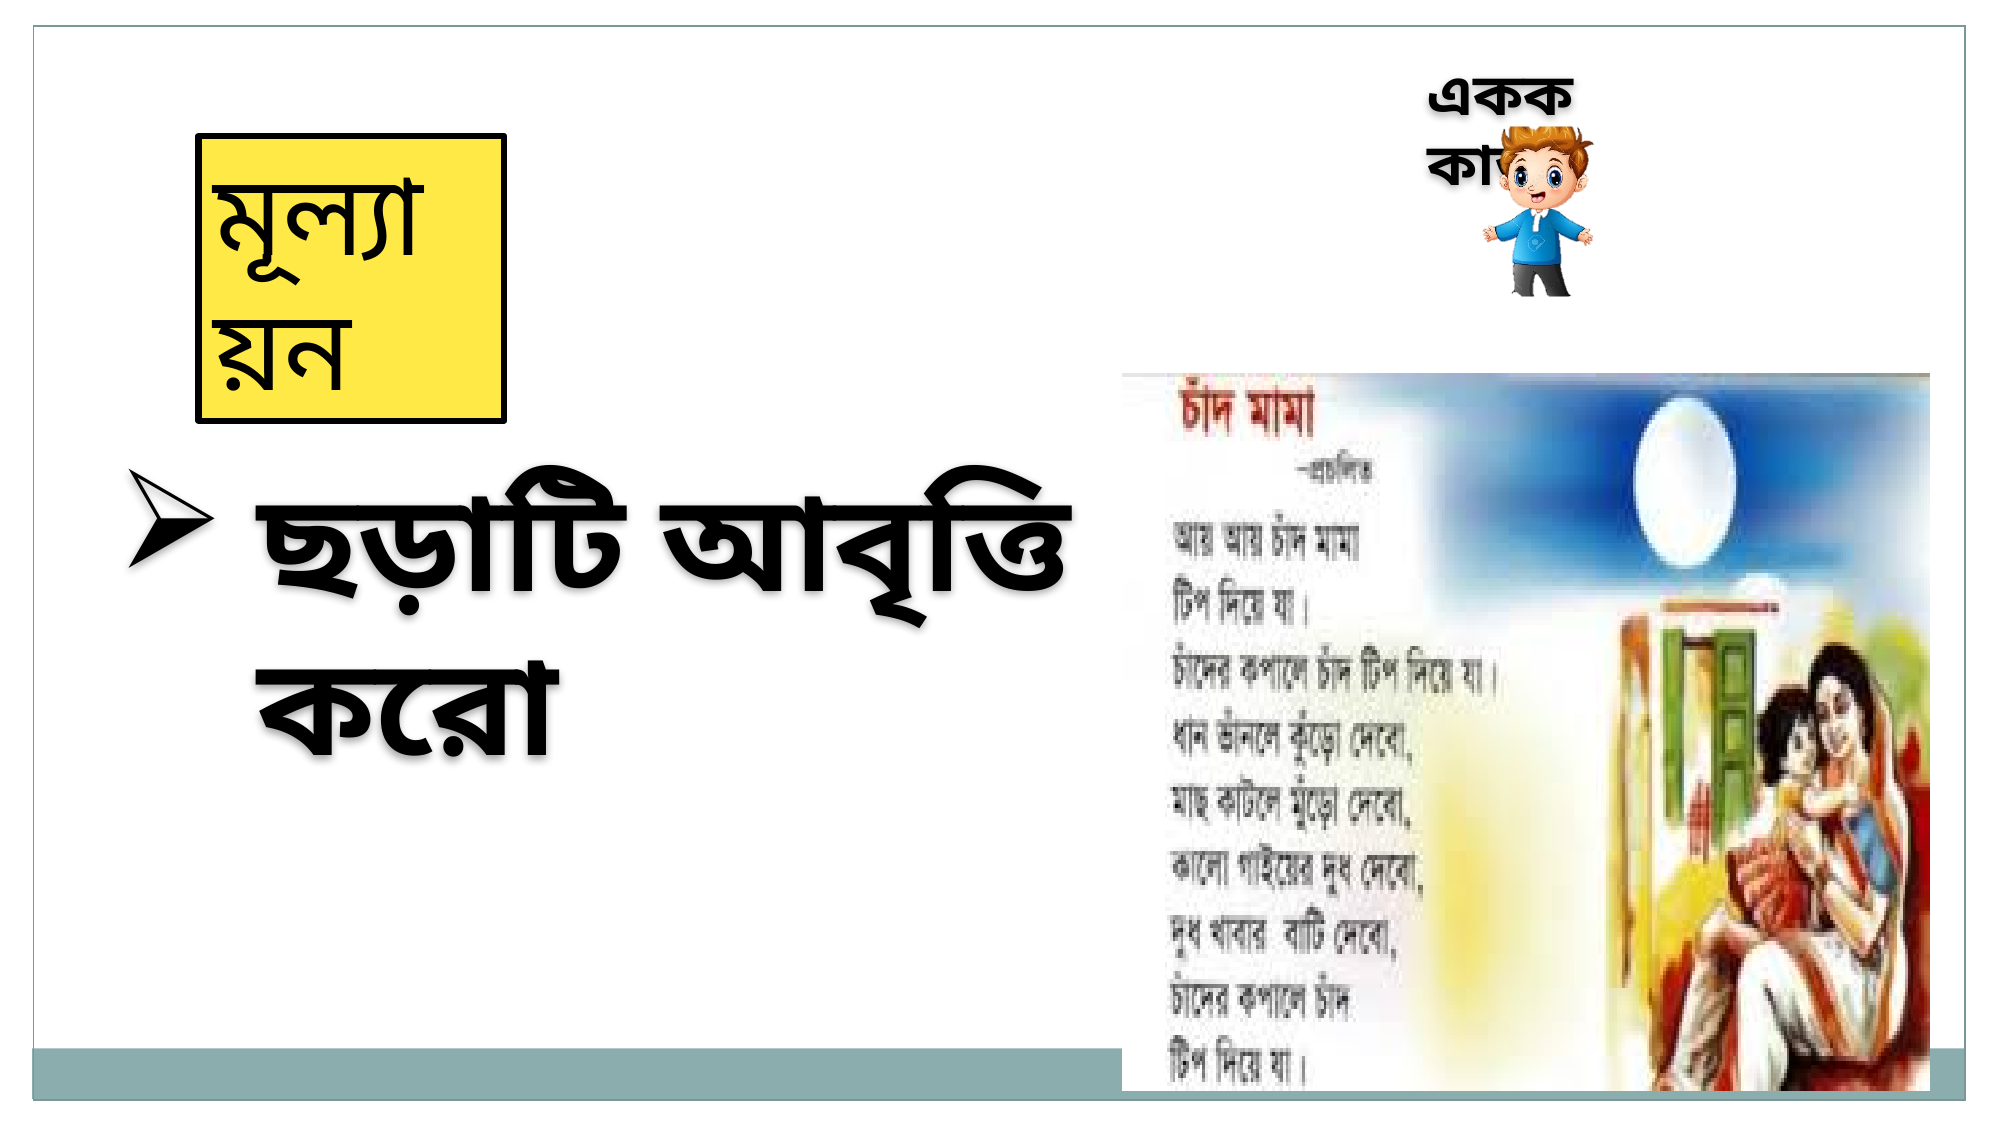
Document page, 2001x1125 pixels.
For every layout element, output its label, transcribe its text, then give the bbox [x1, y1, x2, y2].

text_box মূল্যায়ন [198, 135, 505, 421]
picture [1122, 372, 1930, 1092]
text_box একক কাজ [1412, 49, 1665, 206]
text_box ছড়াটি আবৃত্তি করো [102, 445, 1101, 791]
picture [1458, 105, 1620, 318]
